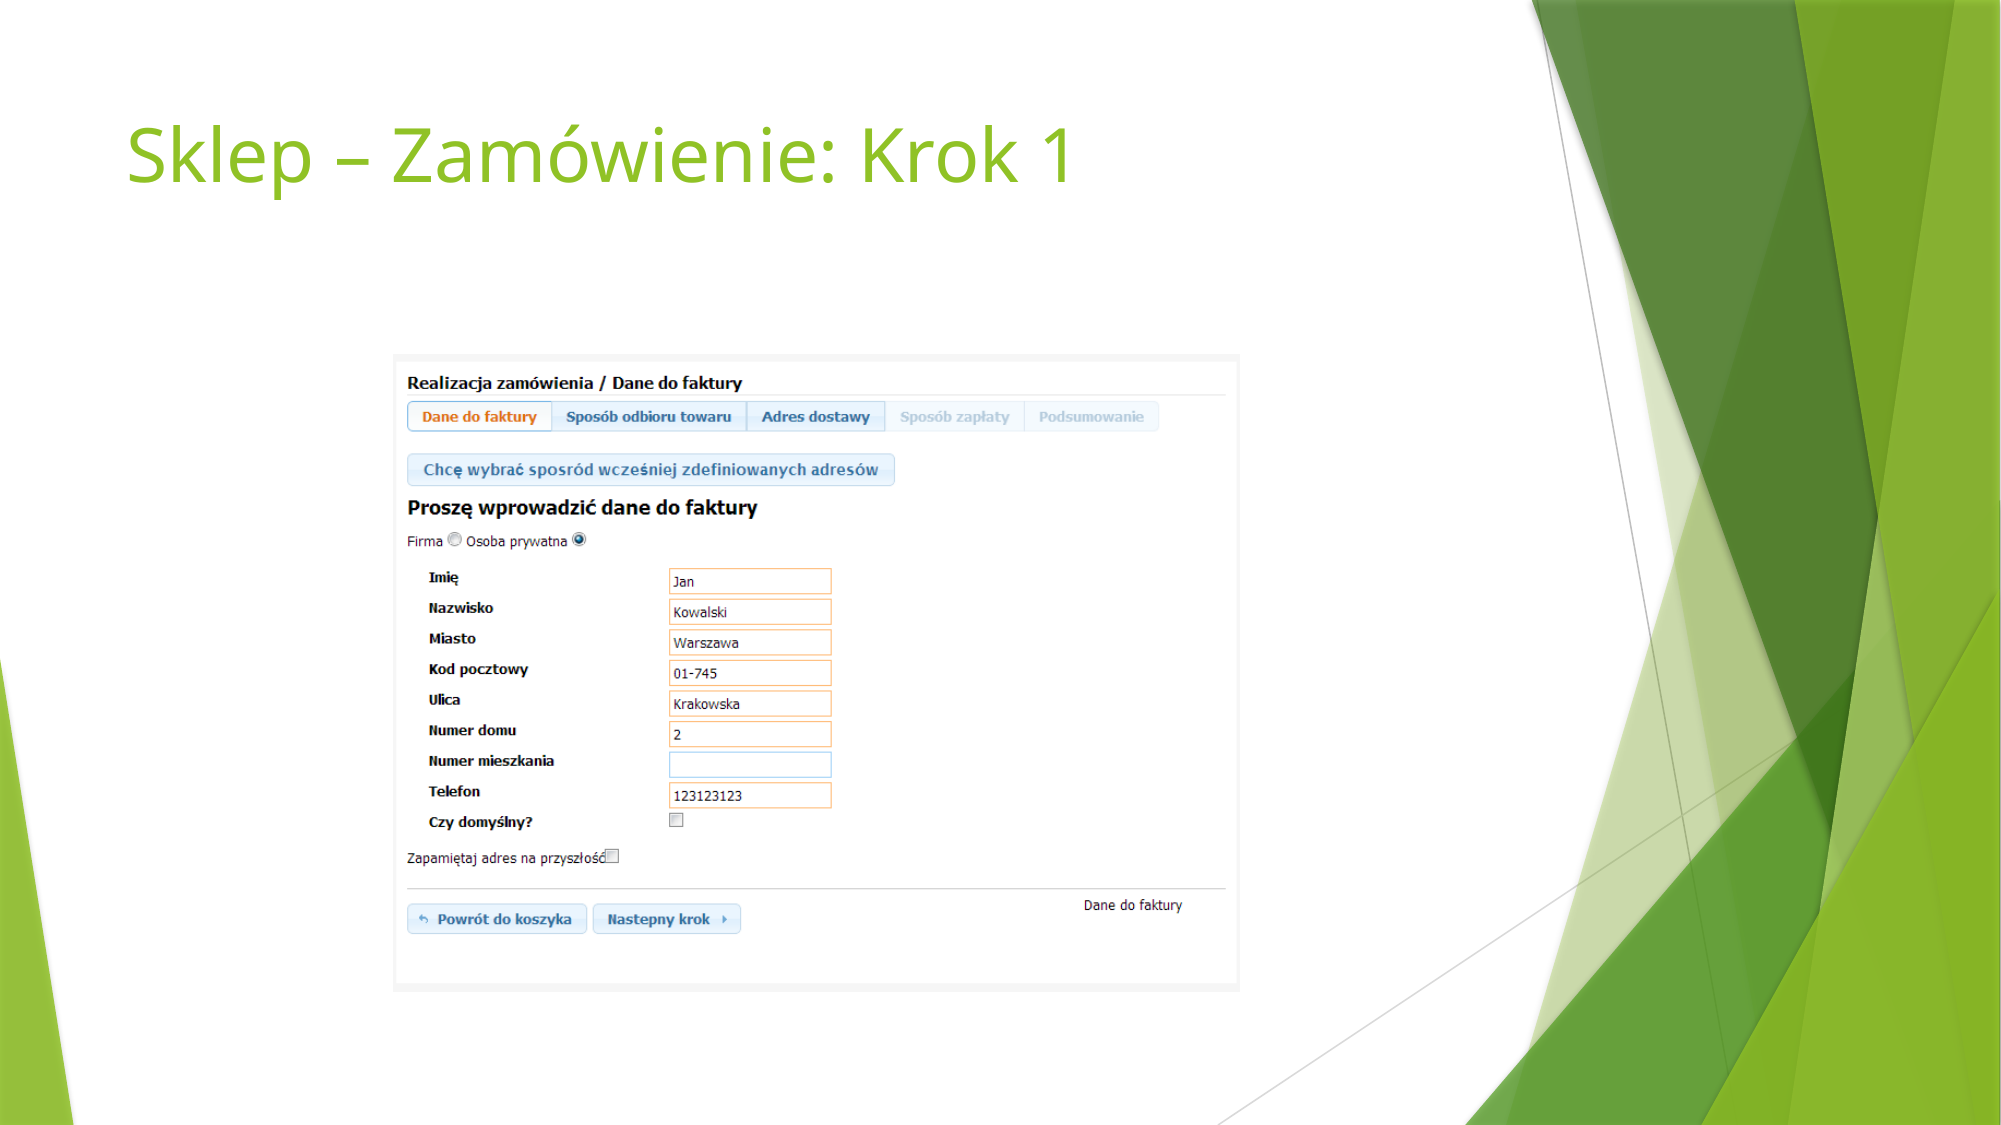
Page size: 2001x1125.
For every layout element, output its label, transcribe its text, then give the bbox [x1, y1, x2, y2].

title Sklep – Zamówienie: Krok 1 [111, 99, 1522, 317]
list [392, 353, 1240, 992]
